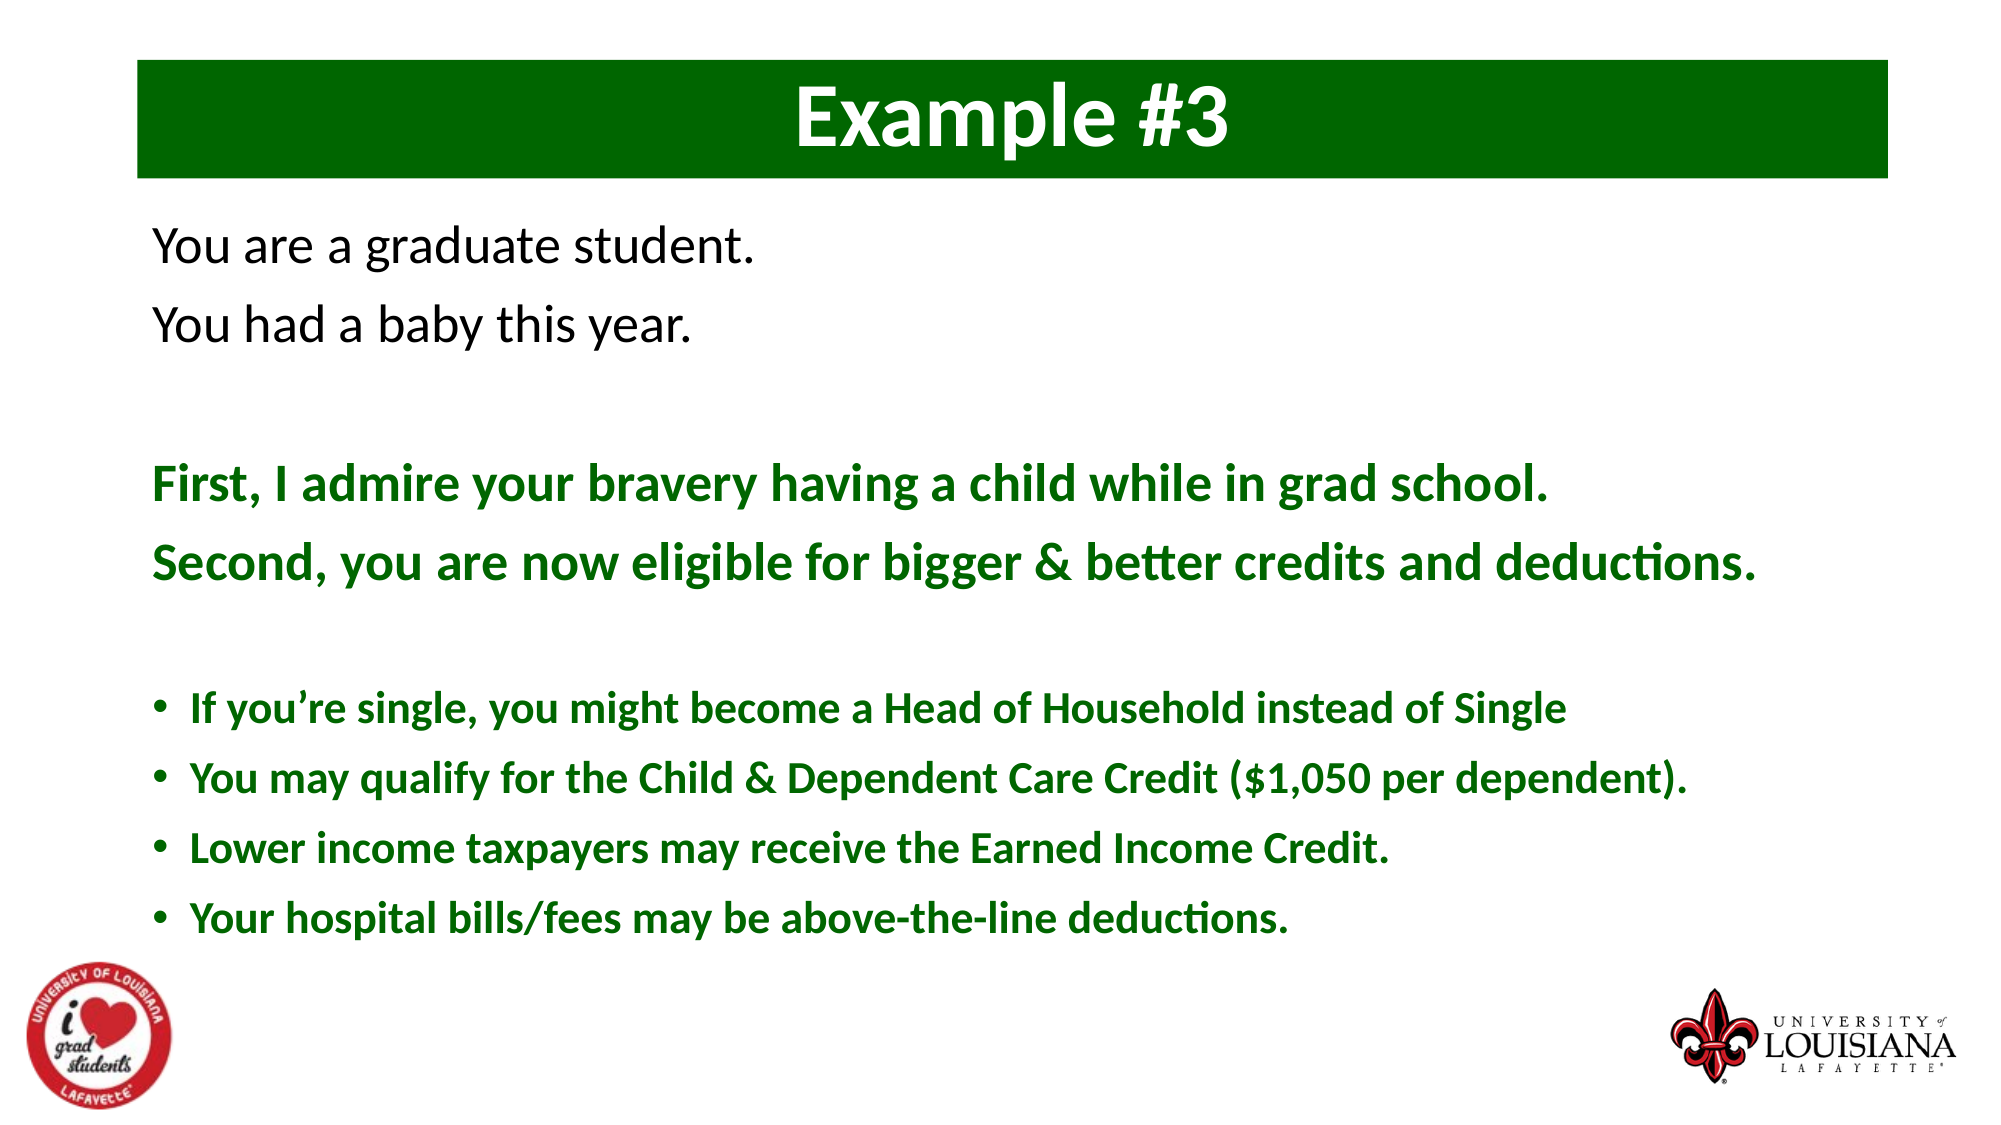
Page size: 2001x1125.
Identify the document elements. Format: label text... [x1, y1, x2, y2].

picture [4, 950, 197, 1122]
picture [1657, 977, 1982, 1091]
text_box Example #3 [137, 59, 1888, 179]
text_box You are a graduate student. You had a baby this year. First, I admire your bravery having a child while in grad school. Second, you are now eligible for bigger & better credits and deductions. If you’re single, you might become a Head of Household instead of Single You may qualify for the Child & Dependent Care Credit ($1,050 per dependent). Lower income taxpayers may receive the Earned Income Credit. Your hospital bills/fees may be above-the-line deductions. [137, 209, 1888, 1006]
